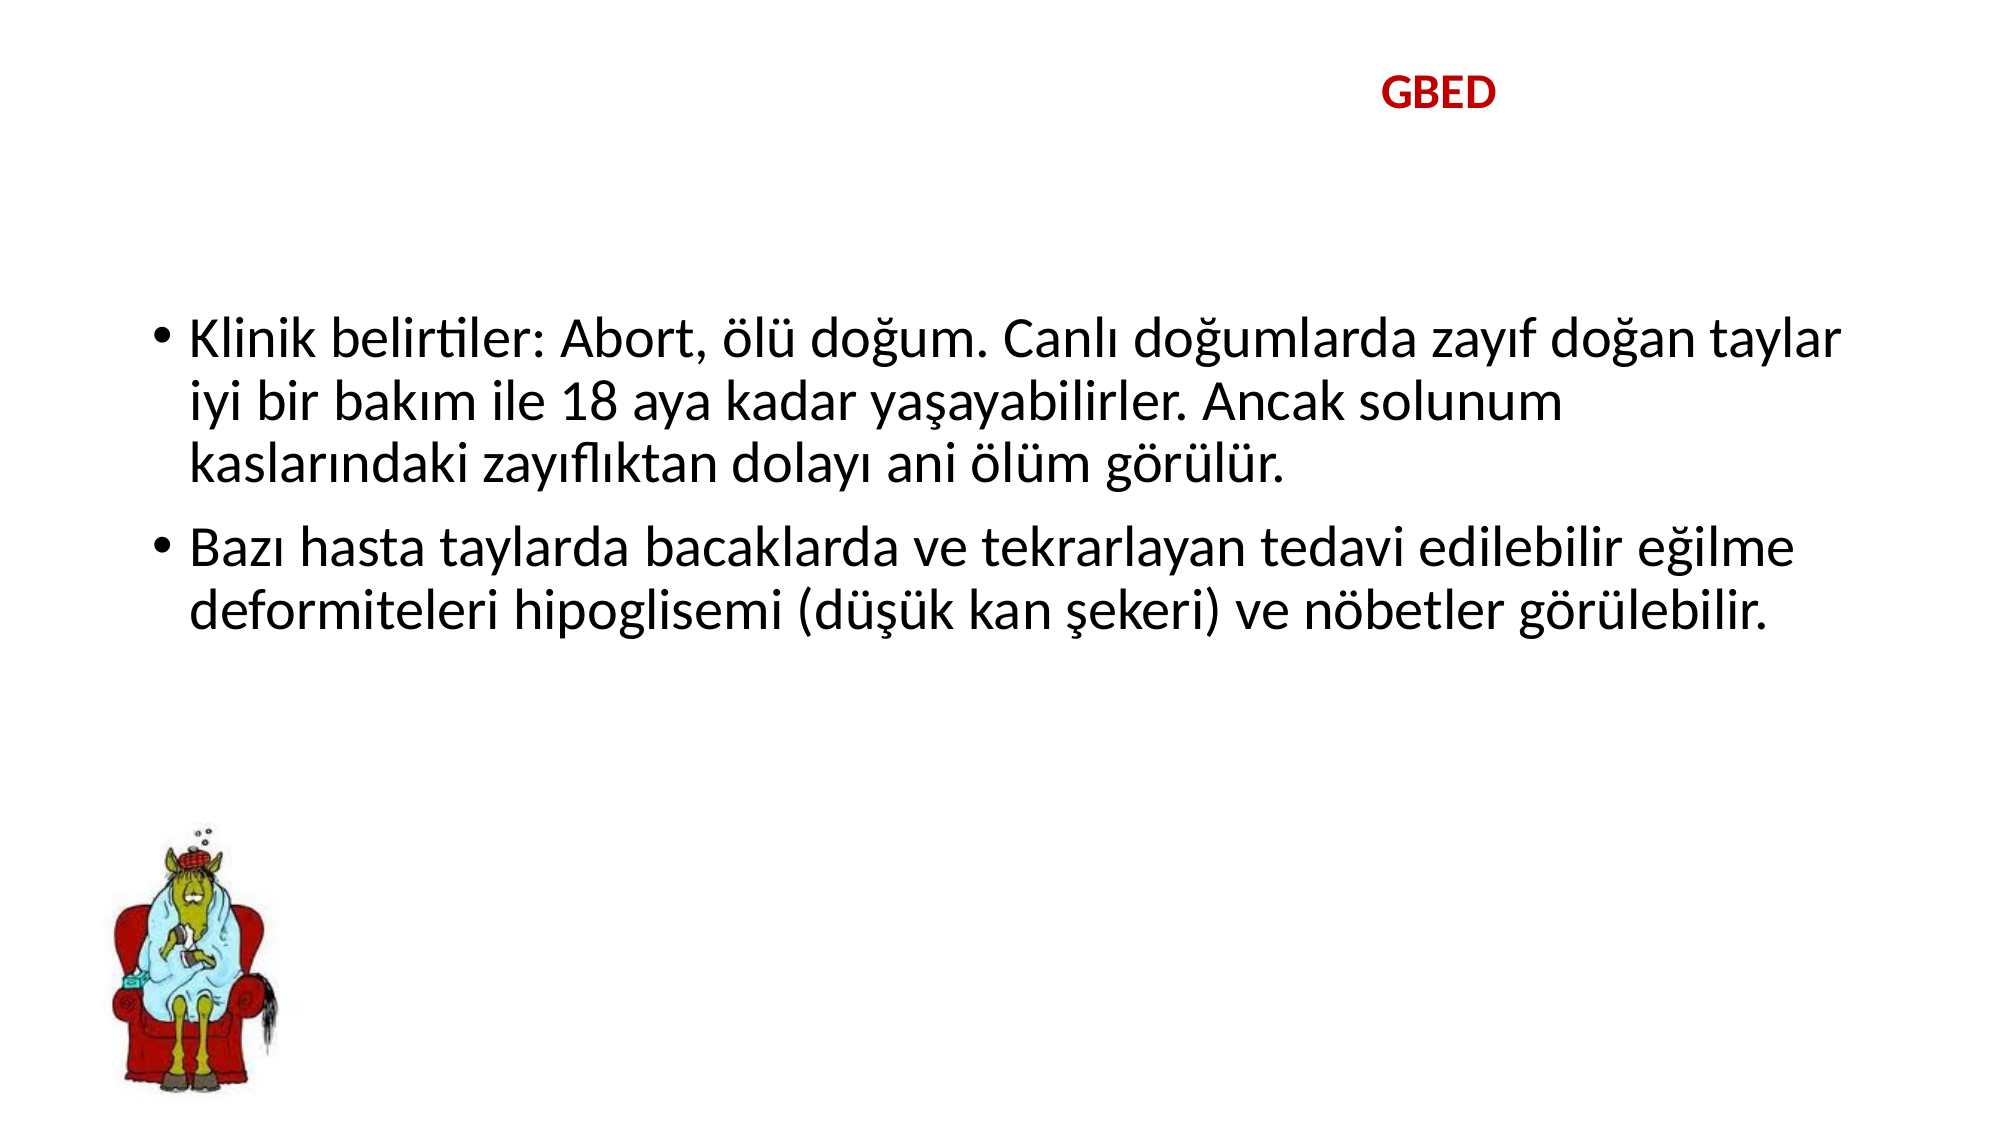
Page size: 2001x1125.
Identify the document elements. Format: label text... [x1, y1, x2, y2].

list Klinik belirtiler: Abort, ölü doğum. Canlı doğumlarda zayıf doğan taylar iyi bir bakım ile 18 aya kadar yaşayabilirler. Ancak solunum kaslarındaki zayıflıktan dolayı ani ölüm görülür. Bazı hasta taylarda bacaklarda ve tekrarlayan tedavi edilebilir eğilme deformiteleri hipoglisemi (düşük kan şekeri) ve nöbetler görülebilir. [137, 299, 1863, 1014]
picture [88, 821, 303, 1102]
title GBED [1366, 0, 1638, 186]
